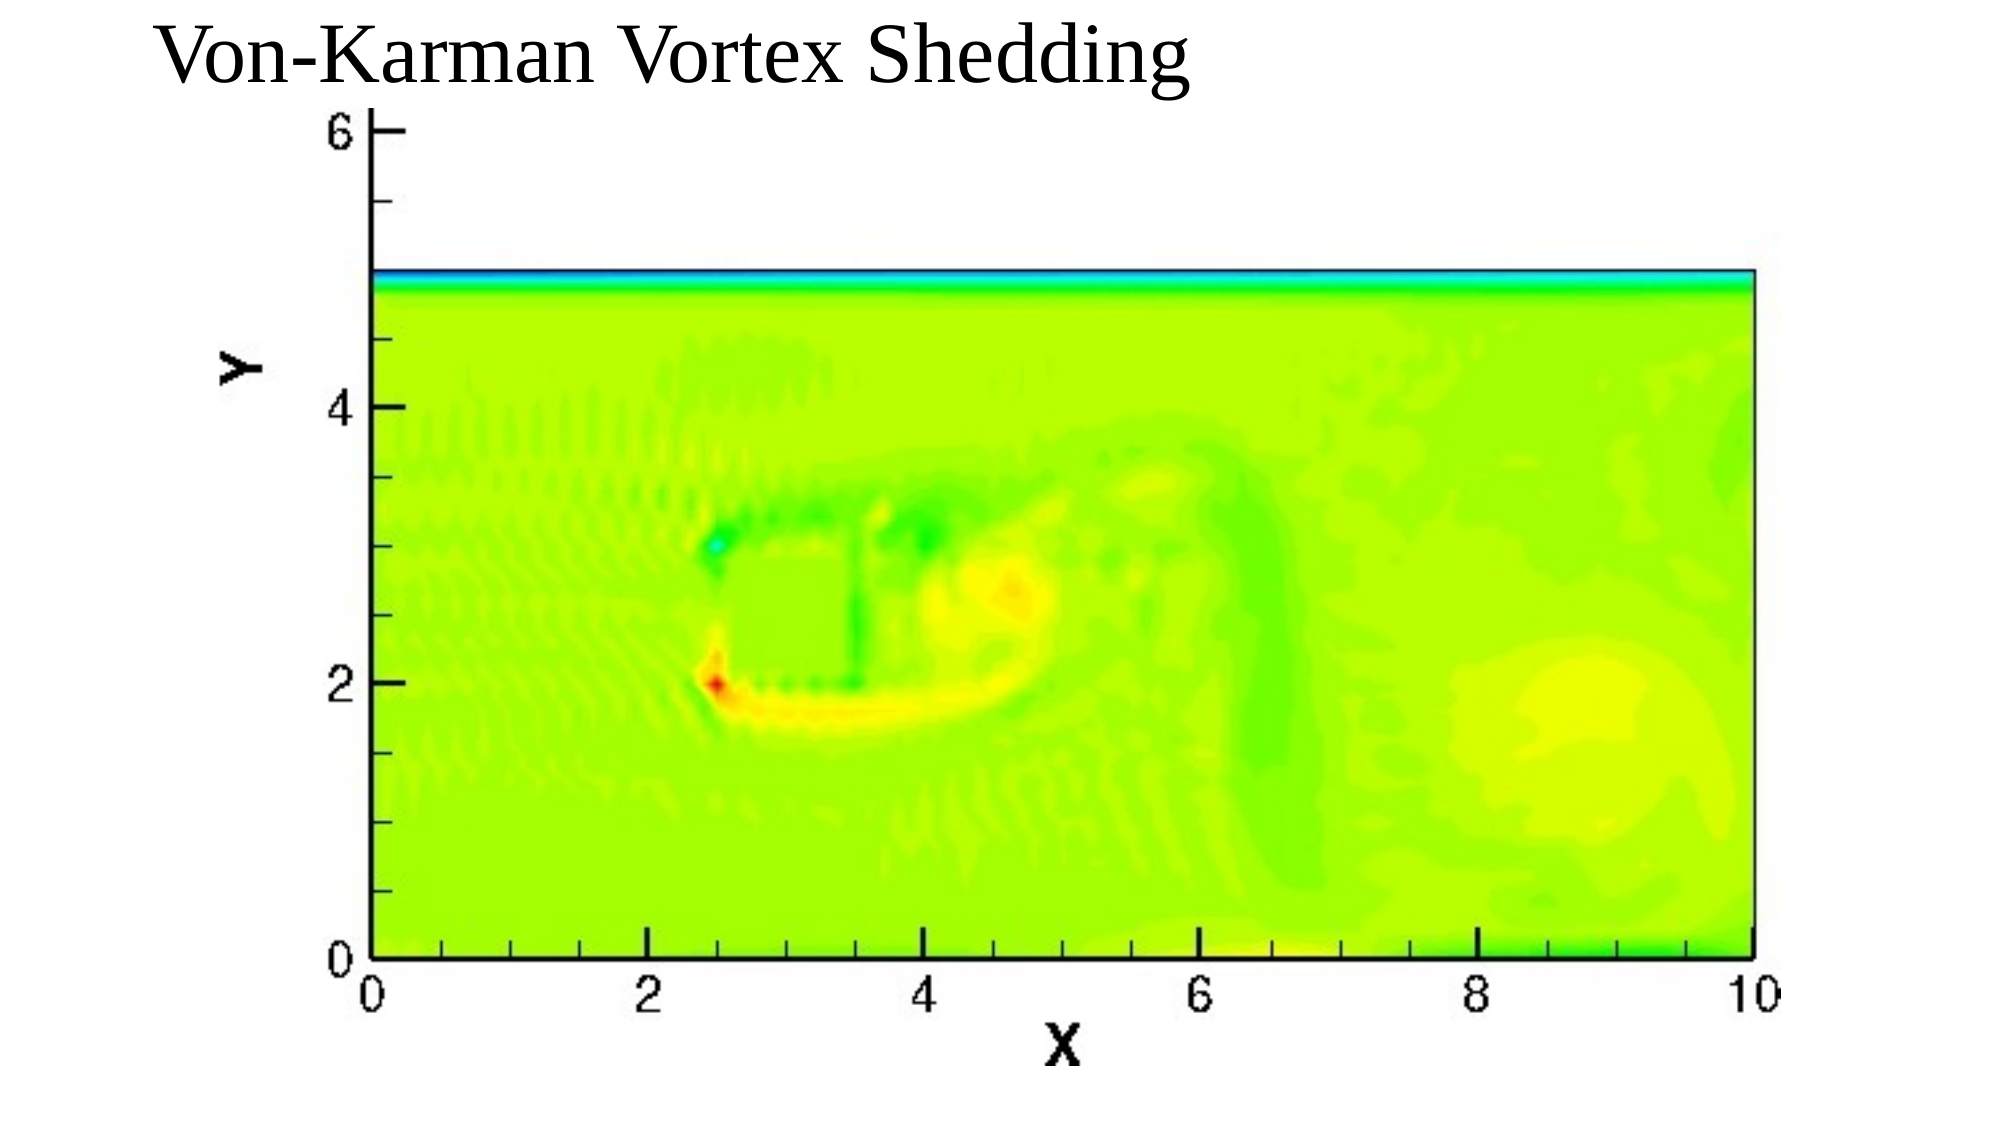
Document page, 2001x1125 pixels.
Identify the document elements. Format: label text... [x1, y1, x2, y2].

title Von-Karman Vortex Shedding [137, 0, 1863, 109]
picture [218, 108, 1781, 1066]
